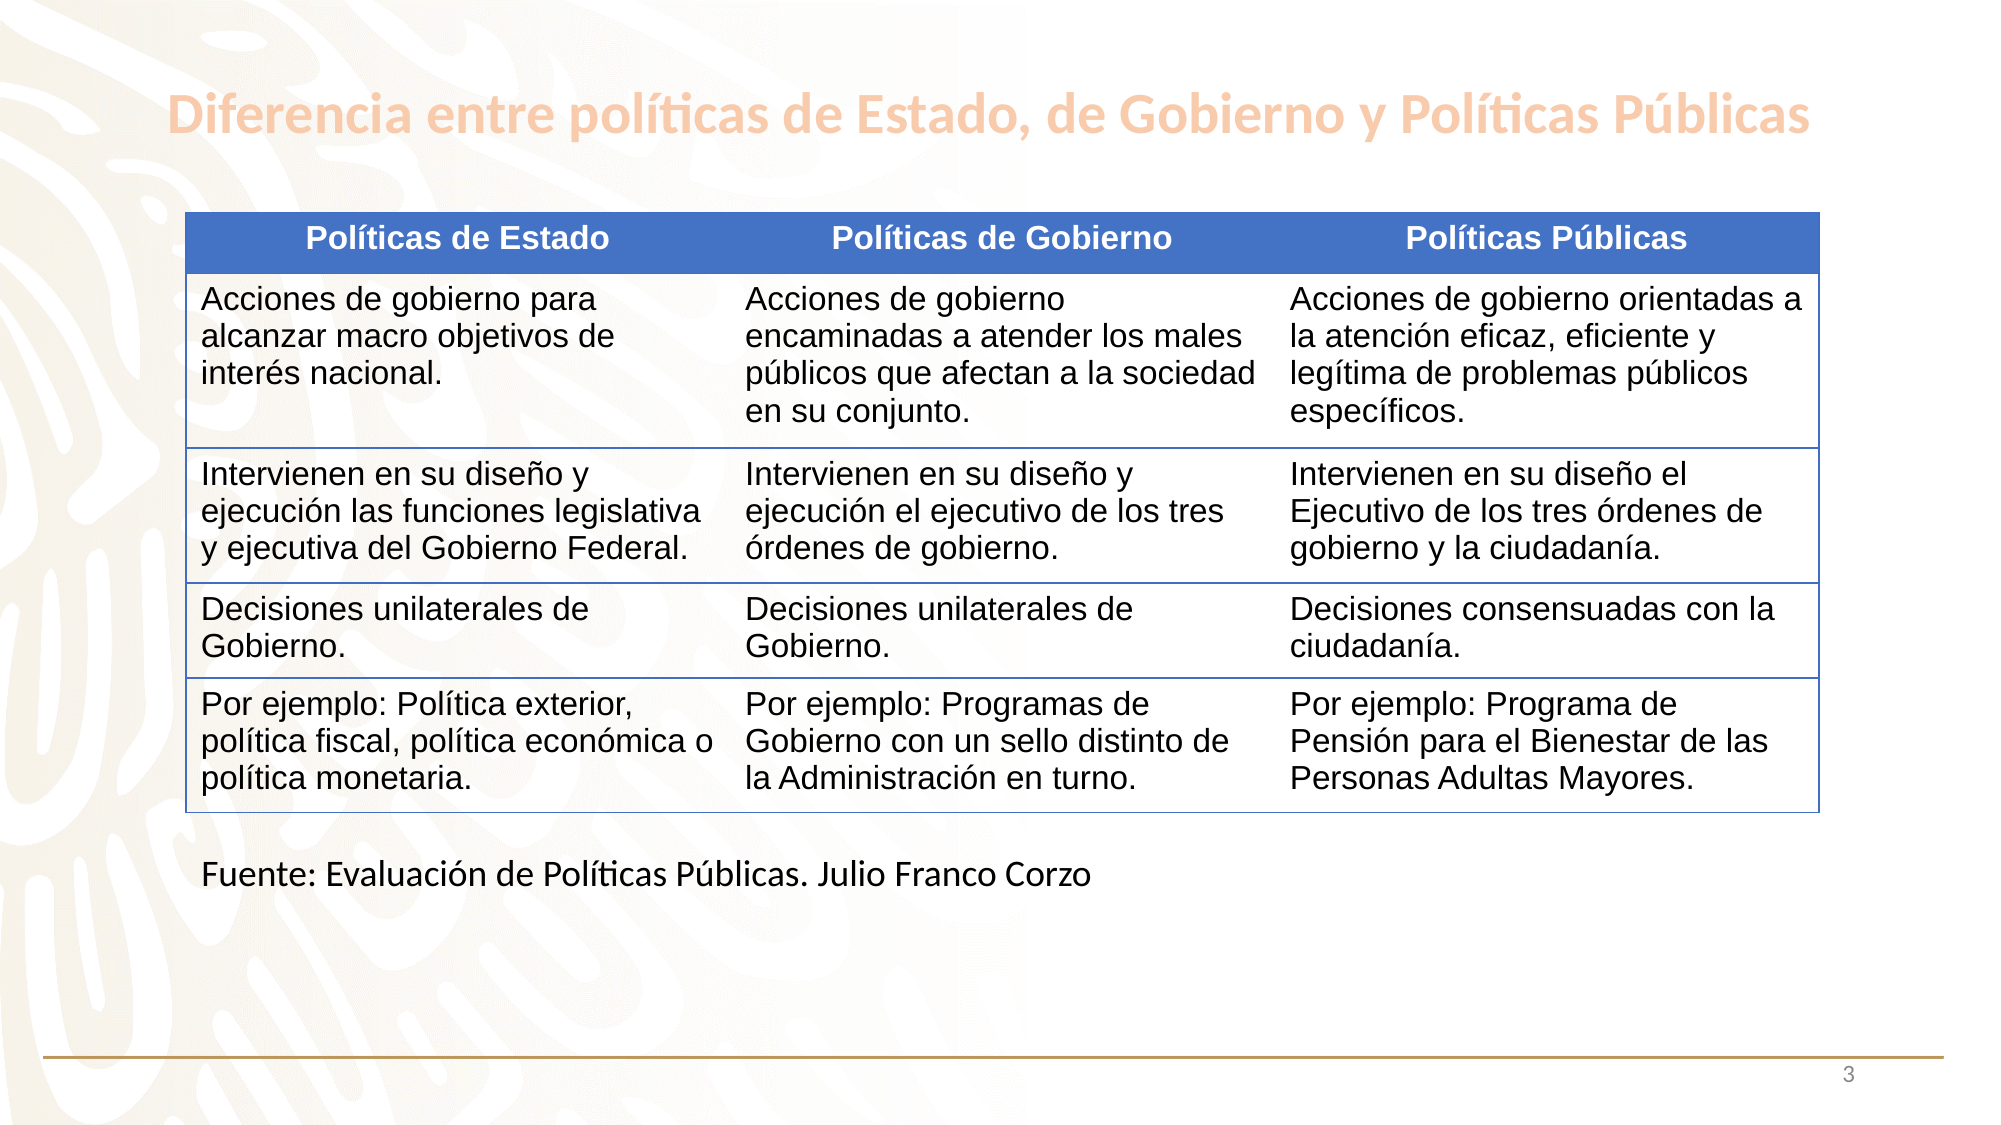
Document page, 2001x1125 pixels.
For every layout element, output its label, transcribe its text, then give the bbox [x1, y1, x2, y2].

table_cell Acciones de gobierno para alcanzar macro objetivos de interés nacional. [187, 274, 730, 447]
slide_number 3 [1818, 1050, 1863, 1096]
picture [0, 0, 2001, 1125]
table_cell Decisiones unilaterales de Gobierno. [730, 584, 1275, 677]
table_header Políticas de Gobierno [730, 213, 1275, 273]
table_cell Acciones de gobierno encaminadas a atender los males públicos que afectan a la sociedad en su conjunto. [730, 274, 1275, 447]
table_cell Por ejemplo: Programas de Gobierno con un sello distinto de la Administración en turno. [730, 679, 1275, 812]
table_cell Intervienen en su diseño y ejecución el ejecutivo de los tres órdenes de gobierno. [730, 449, 1275, 582]
table_header Políticas de Estado [187, 213, 730, 273]
table_cell Decisiones consensuadas con la ciudadanía. [1275, 584, 1818, 677]
table_cell Por ejemplo: Política exterior, política fiscal, política económica o política monetaria. [187, 679, 730, 812]
text_box Diferencia entre políticas de Estado, de Gobierno y Políticas Públicas [152, 67, 1827, 153]
table_cell Intervienen en su diseño y ejecución las funciones legislativa y ejecutiva del Gobierno Federal. [187, 449, 730, 582]
table_cell Por ejemplo: Programa de Pensión para el Bienestar de las Personas Adultas Mayores. [1275, 679, 1818, 812]
table_cell Acciones de gobierno orientadas a la atención eficaz, eficiente y legítima de problemas públicos específicos. [1275, 274, 1818, 447]
text_box Fuente: Evaluación de Políticas Públicas. Julio Franco Corzo [193, 841, 1101, 902]
table_cell Decisiones unilaterales de Gobierno. [187, 584, 730, 677]
table_header Políticas Públicas [1275, 213, 1818, 273]
table_cell Intervienen en su diseño el Ejecutivo de los tres órdenes de gobierno y la ciudadanía. [1275, 449, 1818, 582]
